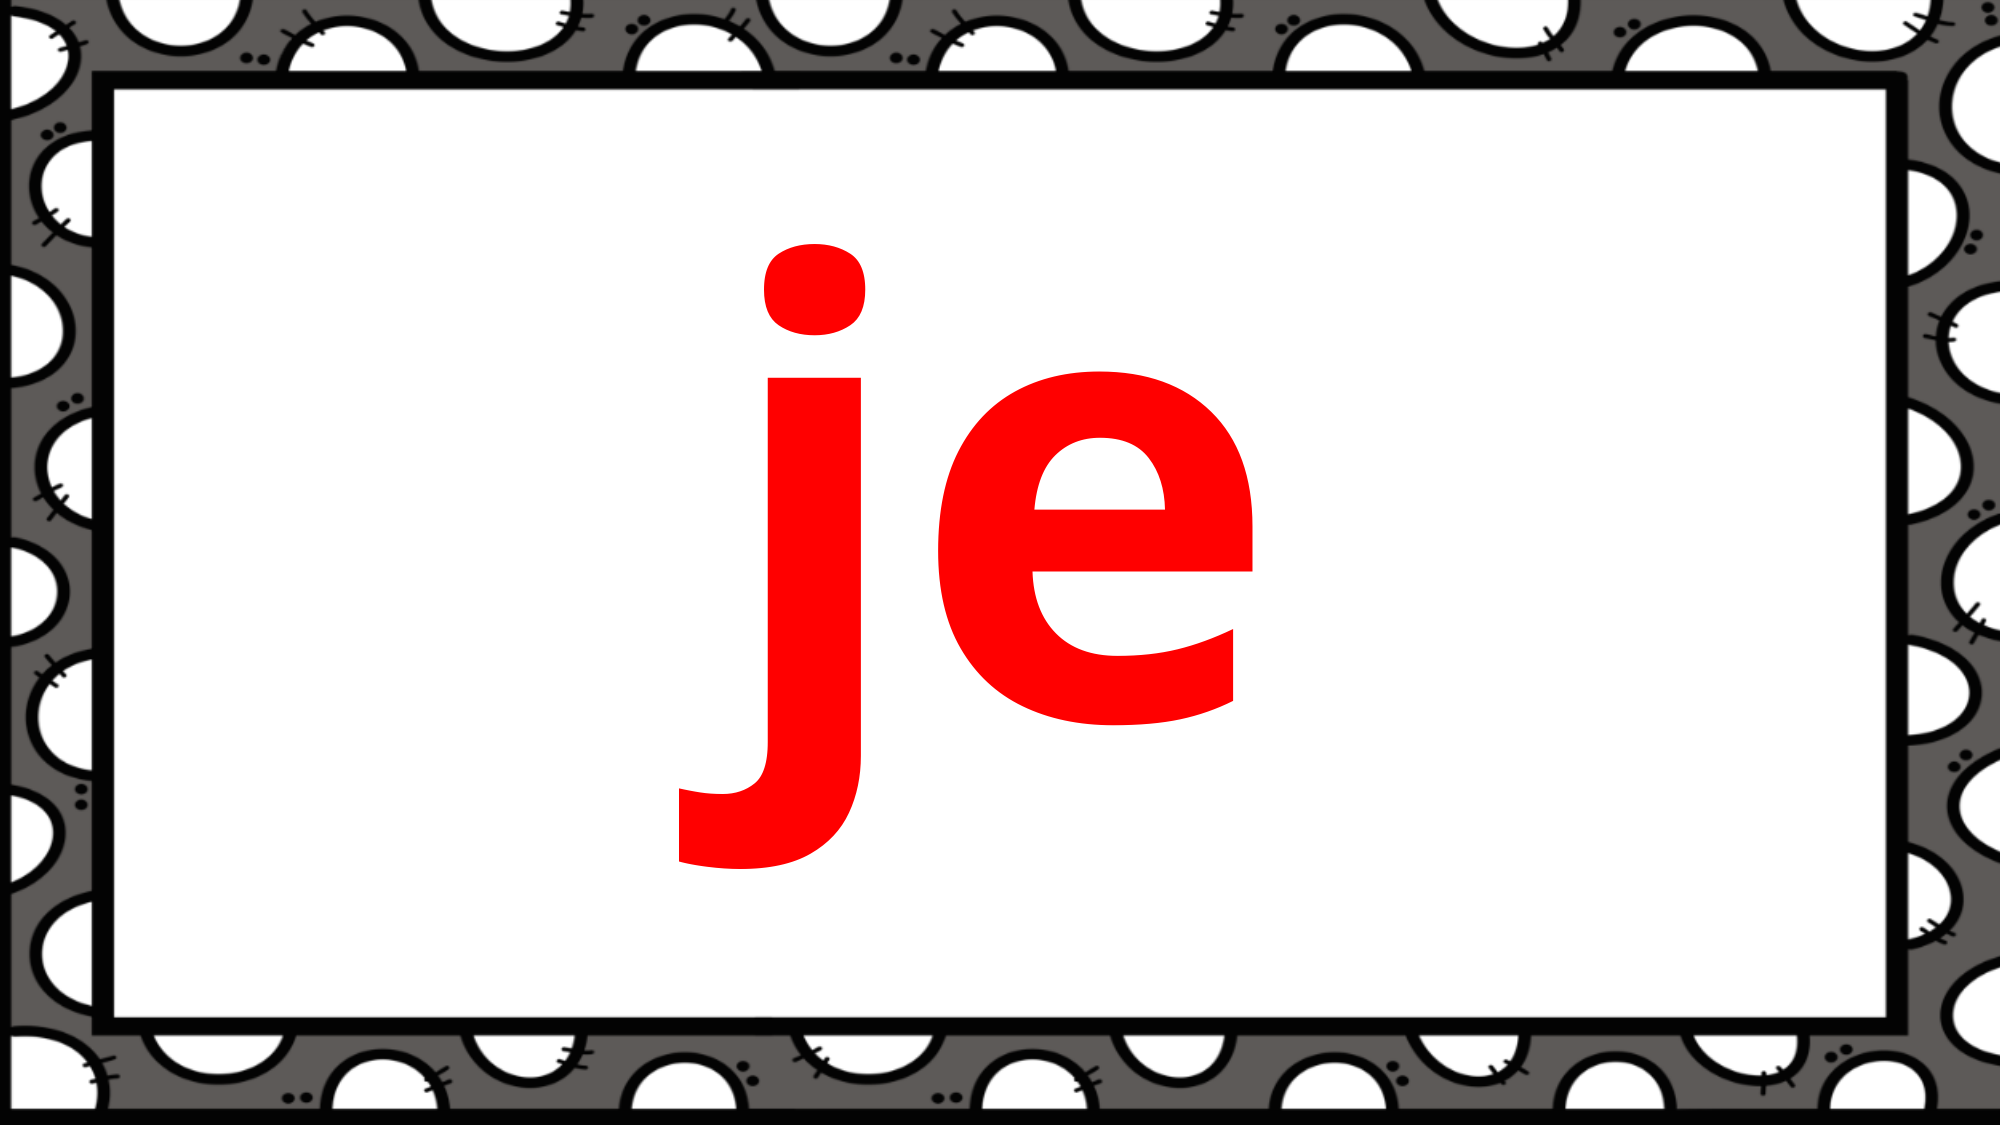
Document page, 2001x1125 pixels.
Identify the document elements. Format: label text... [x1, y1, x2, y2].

picture [0, 0, 2000, 1125]
text_box je [1635, 86, 1889, 852]
text_box je [111, 86, 365, 852]
